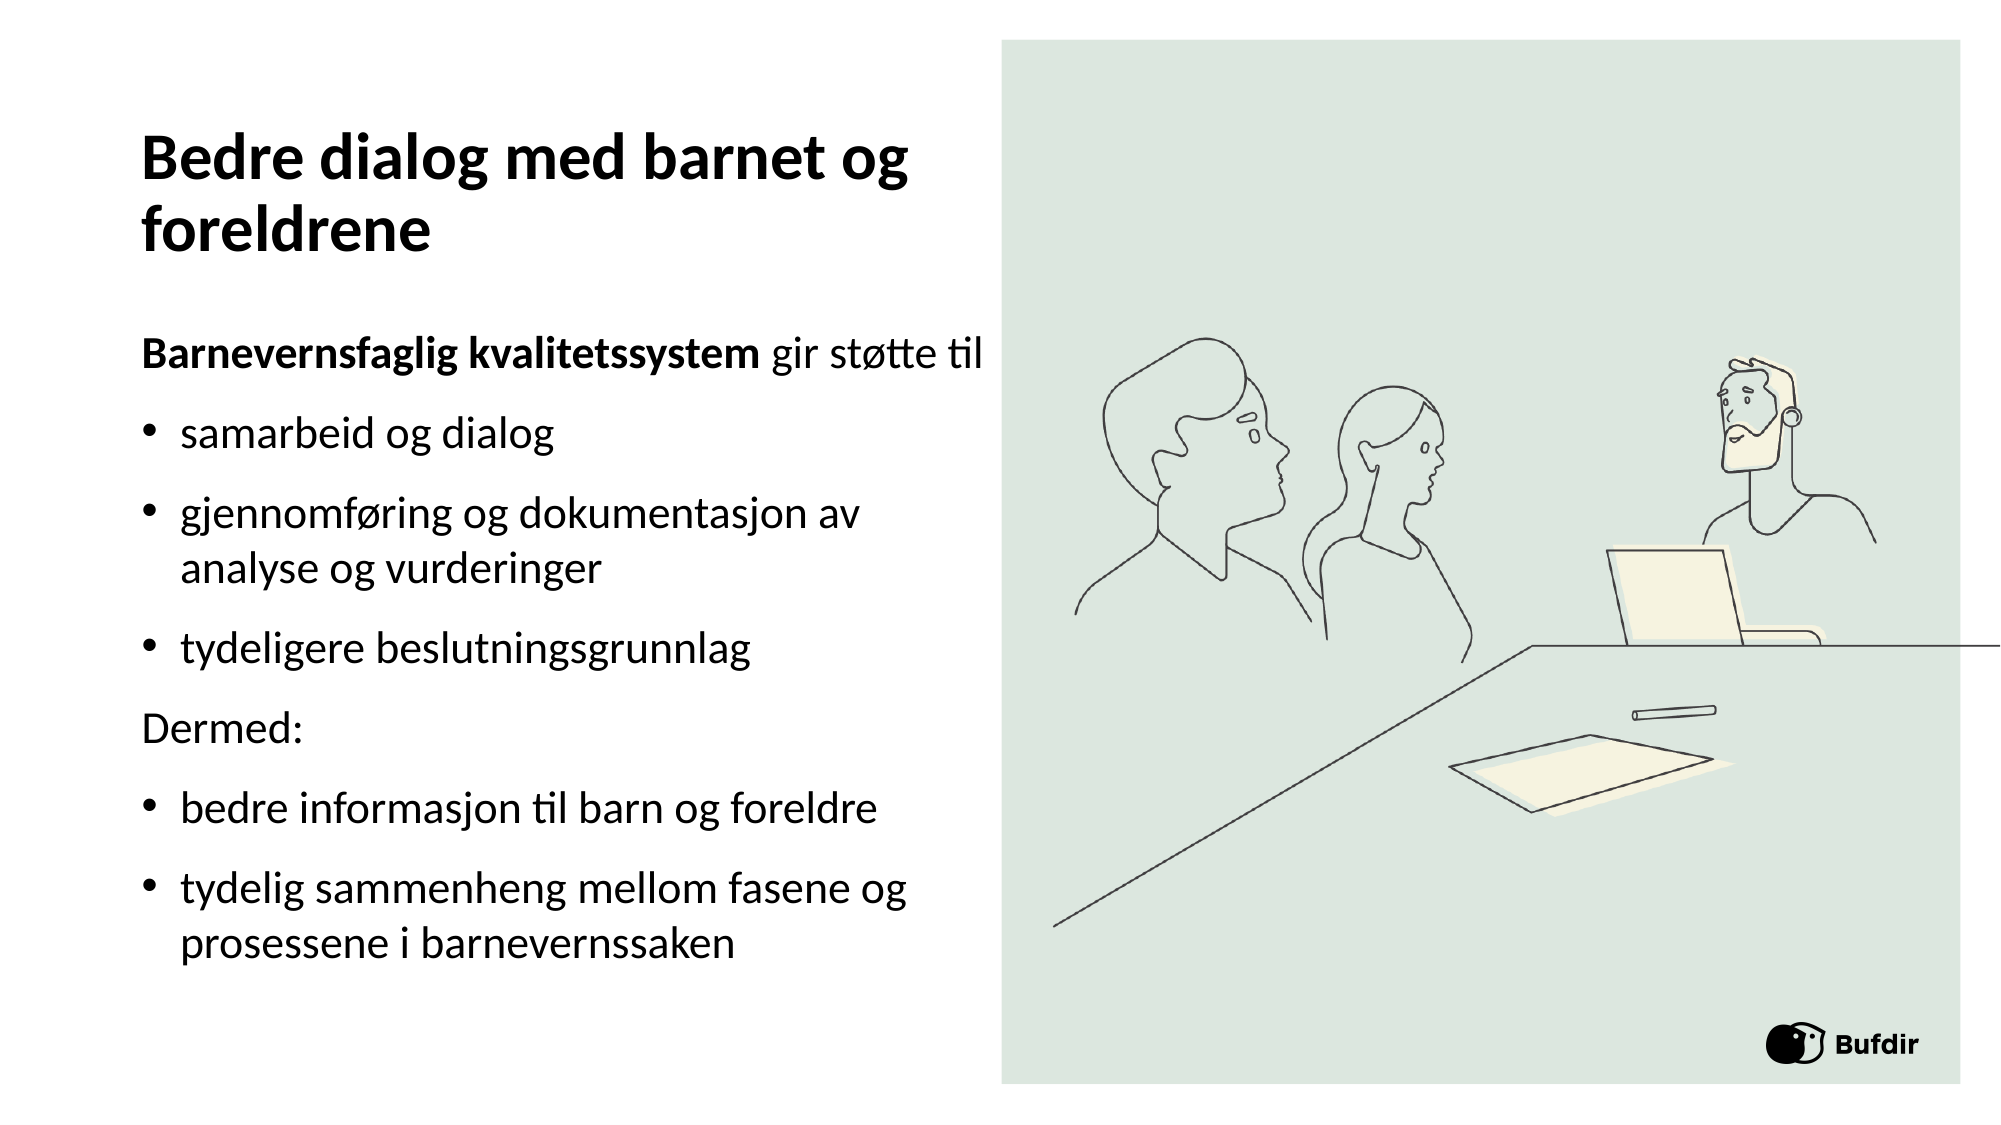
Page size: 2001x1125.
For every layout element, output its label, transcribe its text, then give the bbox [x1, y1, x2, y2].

picture [0, 0, 2001, 1125]
list Barnevernsfaglig kvalitetssystem gir støtte til samarbeid og dialog gjennomføring og dokumentasjon av analyse og vurderinger tydeligere beslutningsgrunnlag Dermed: bedre informasjon til barn og foreldre tydelig sammenheng mellom fasene og prosessene i barnevernssaken [141, 322, 1000, 1032]
title Bedre dialog med barnet og foreldrene [141, 93, 1050, 267]
